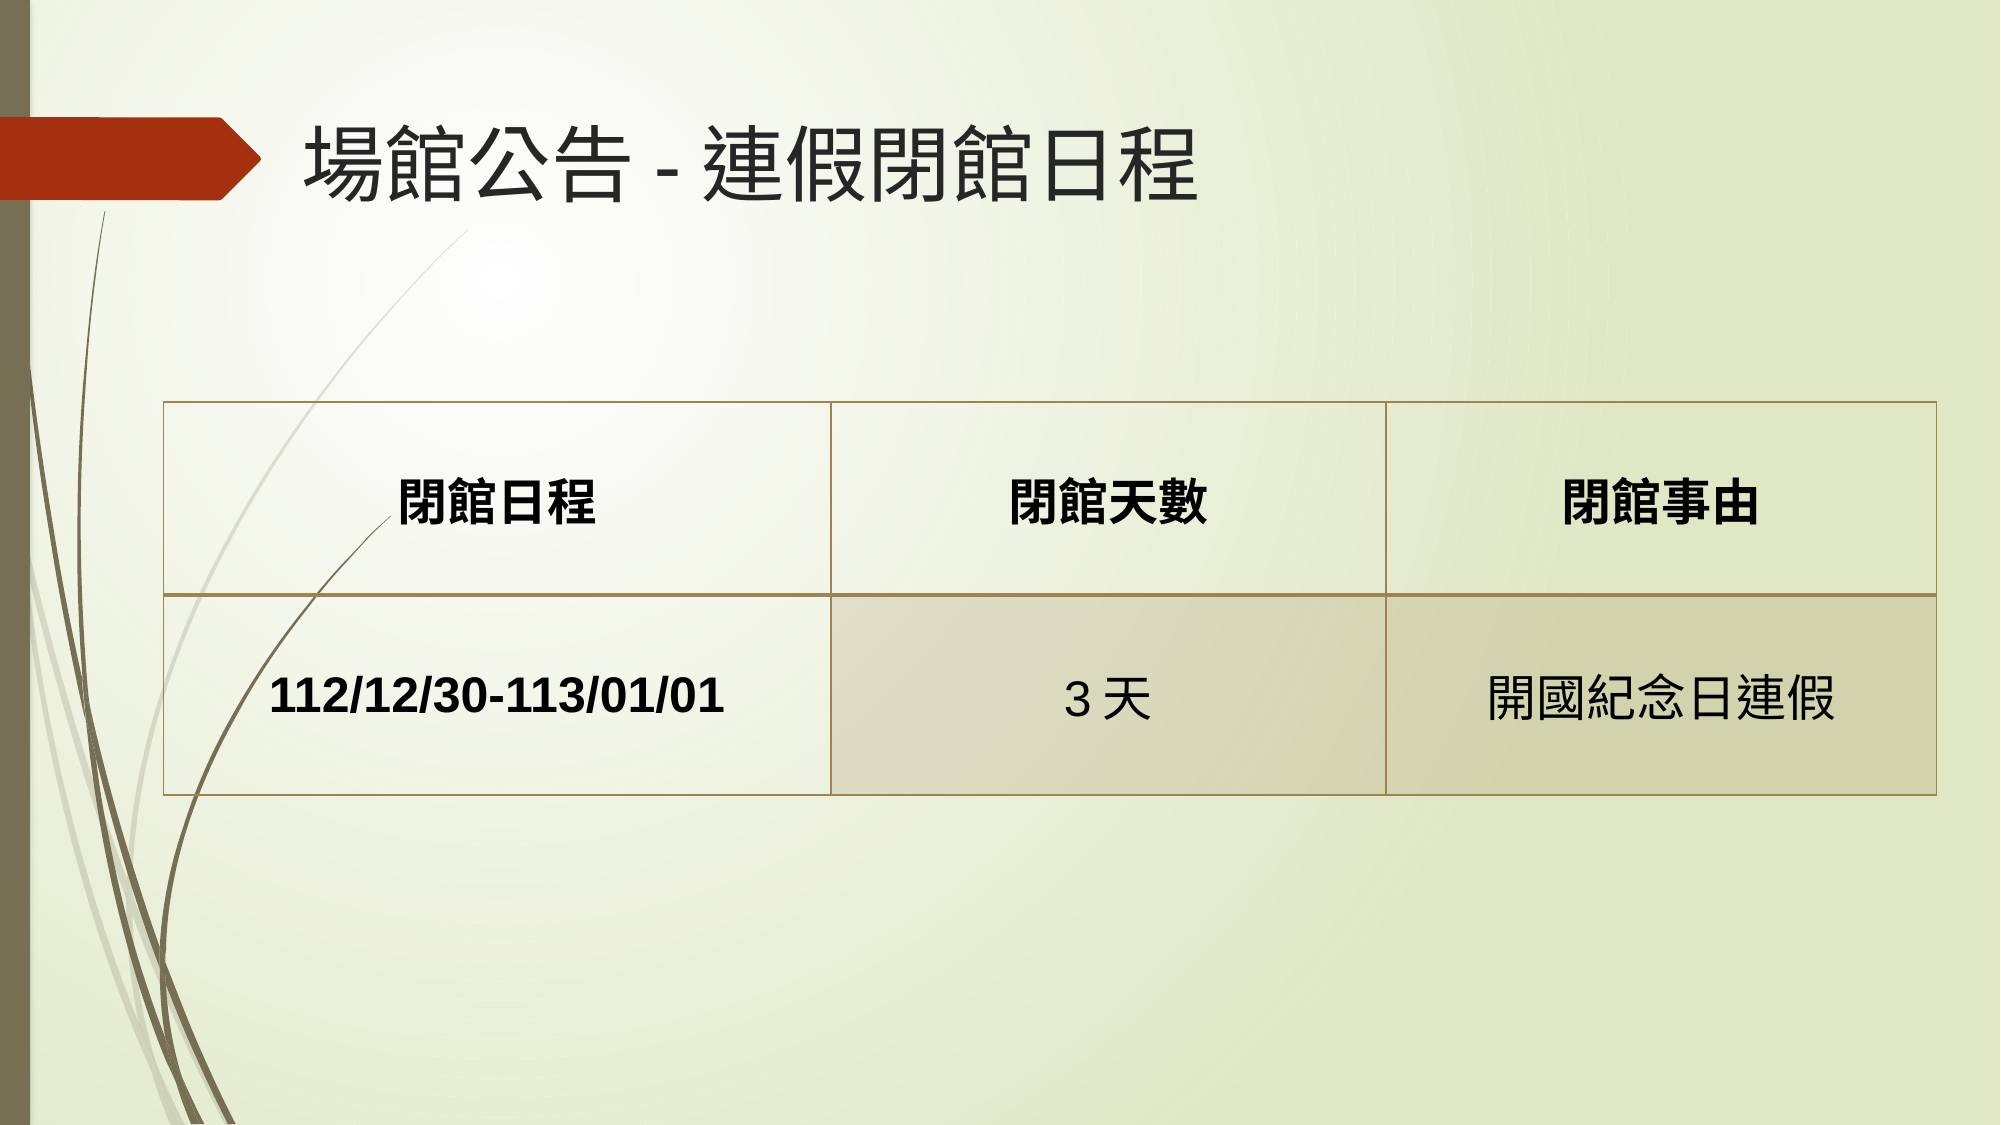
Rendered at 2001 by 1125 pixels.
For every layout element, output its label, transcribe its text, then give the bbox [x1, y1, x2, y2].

table_header 閉館天數 [832, 403, 1385, 593]
title 場館公告-連假閉館日程 [286, 104, 1937, 369]
table_cell 開國紀念日連假 [1387, 597, 1936, 794]
table_header 閉館日程 [164, 403, 830, 593]
table_cell 3天 [832, 597, 1385, 794]
table_cell 112/12/30-113/01/01 [164, 597, 830, 794]
table_header 閉館事由 [1387, 403, 1936, 593]
